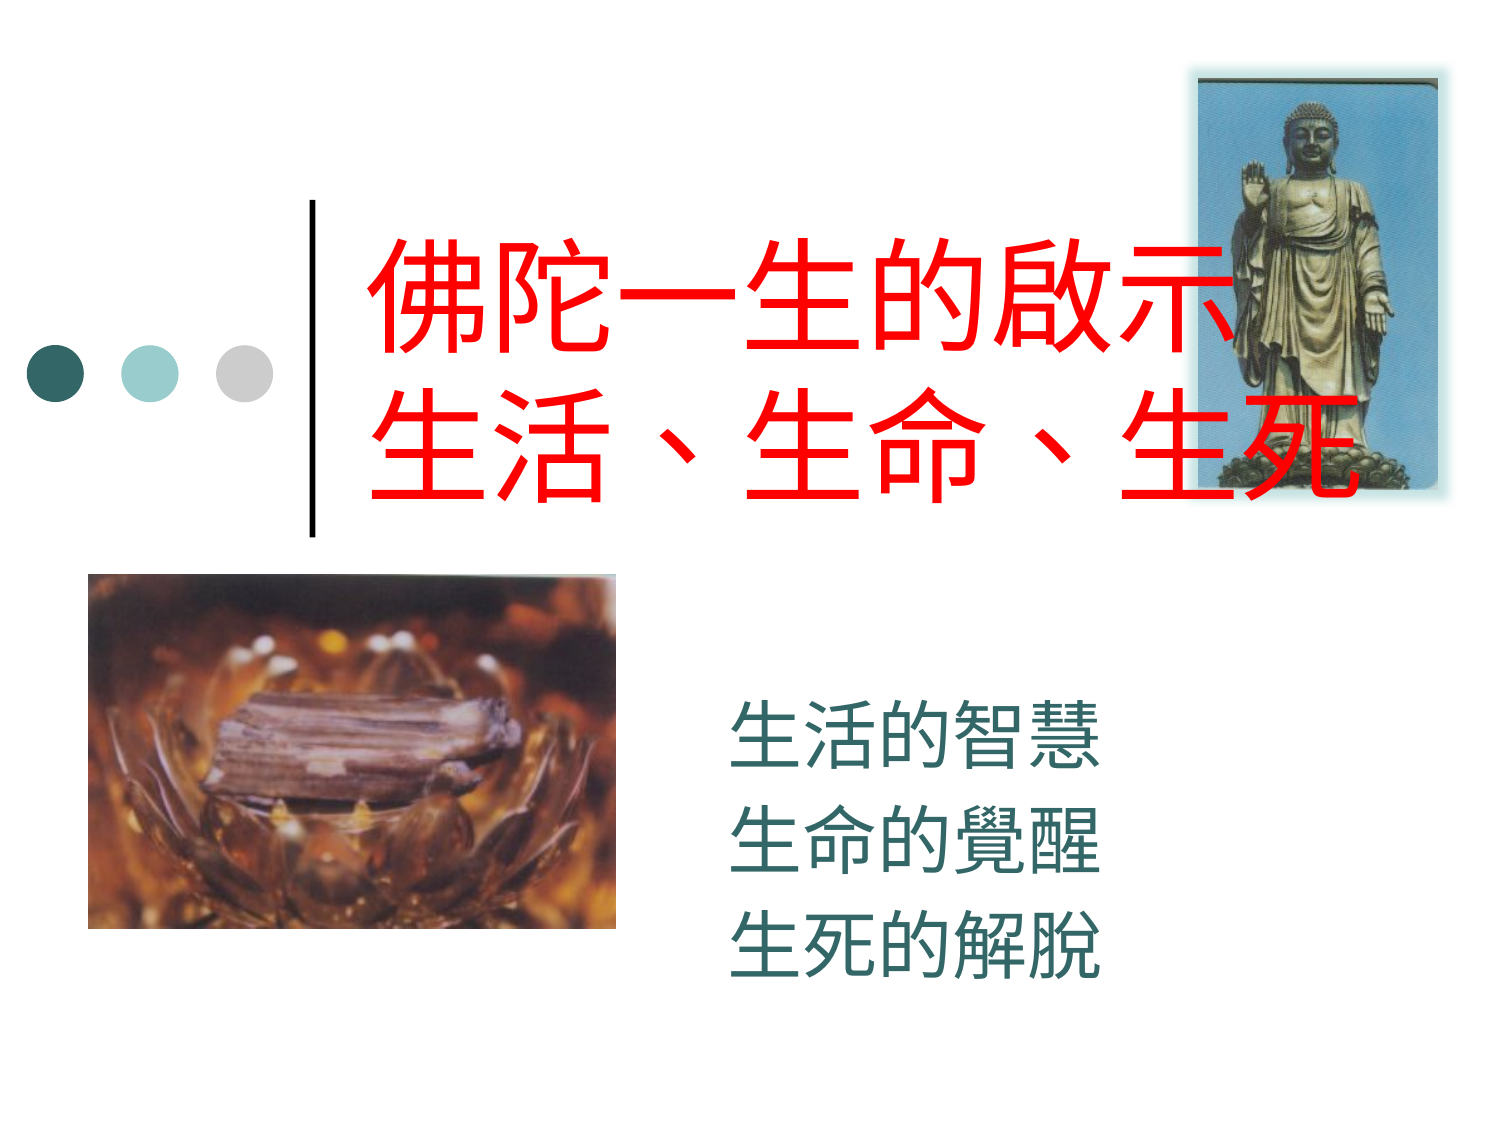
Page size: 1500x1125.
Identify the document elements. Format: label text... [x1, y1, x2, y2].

picture [1198, 77, 1438, 490]
subtitle 生活的智慧 生命的覺醒 生死的解脫 [383, 680, 1447, 1006]
title 佛陀一生的啟示 生活、生命、生死 [350, 224, 1413, 513]
picture [88, 573, 617, 929]
